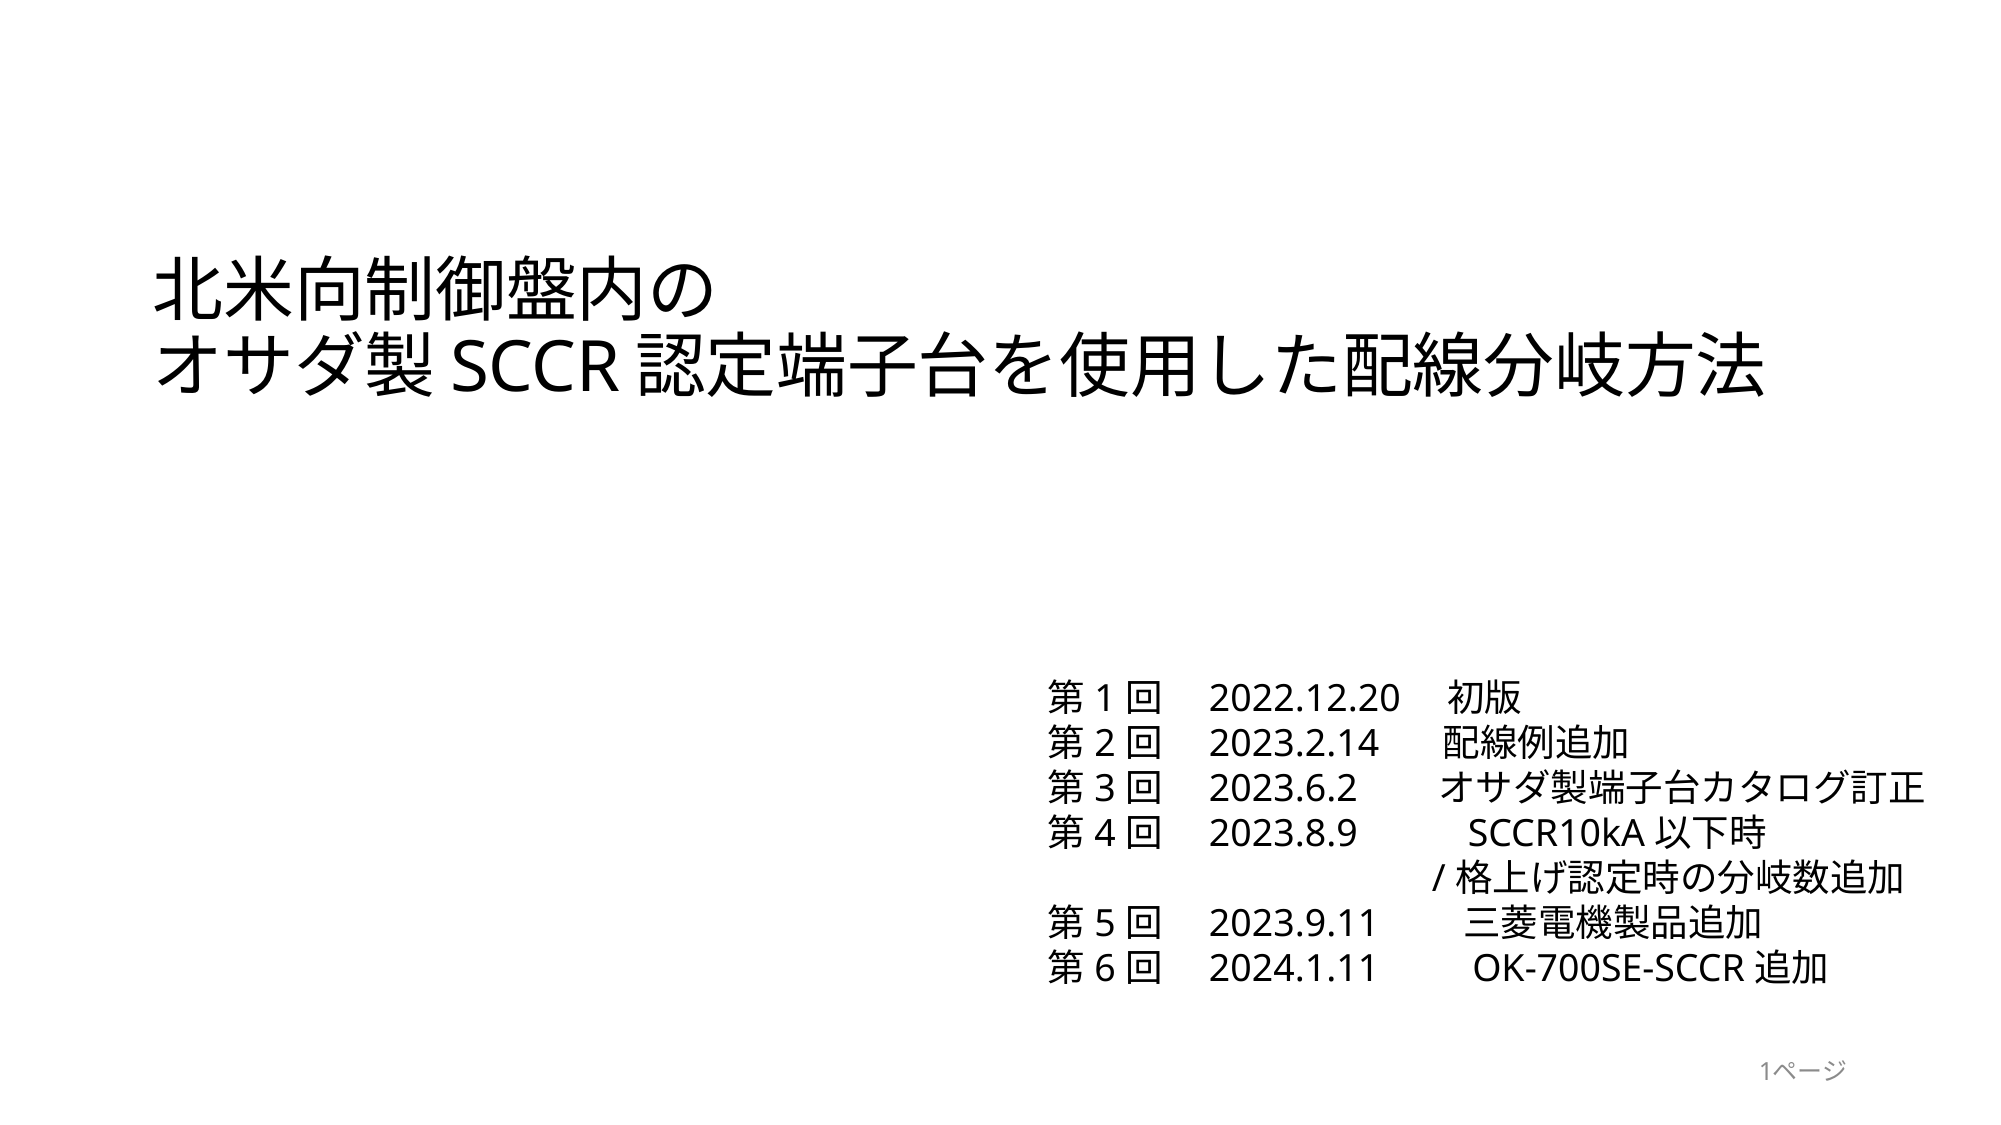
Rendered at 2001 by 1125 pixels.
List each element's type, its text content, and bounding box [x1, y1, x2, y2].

title 北米向制御盤内の オサダ製SCCR認定端子台を使用した配線分岐方法 [137, 203, 1863, 415]
slide_number 1ページ [1412, 1042, 1863, 1103]
text_box 第1回 2022.12.20 初版 第2回 2023.2.14 配線例追加 第3回 2023.6.2 オサダ製端子台カタログ訂正 第4回 2023.8.9 SCCR10kA以下時 /格上げ認定時の分岐数追加 第5回 2023.9.11 三菱電機製品追加 第6回 2024.1.11 OK-700SE-SCCR追加 [1033, 667, 1967, 997]
